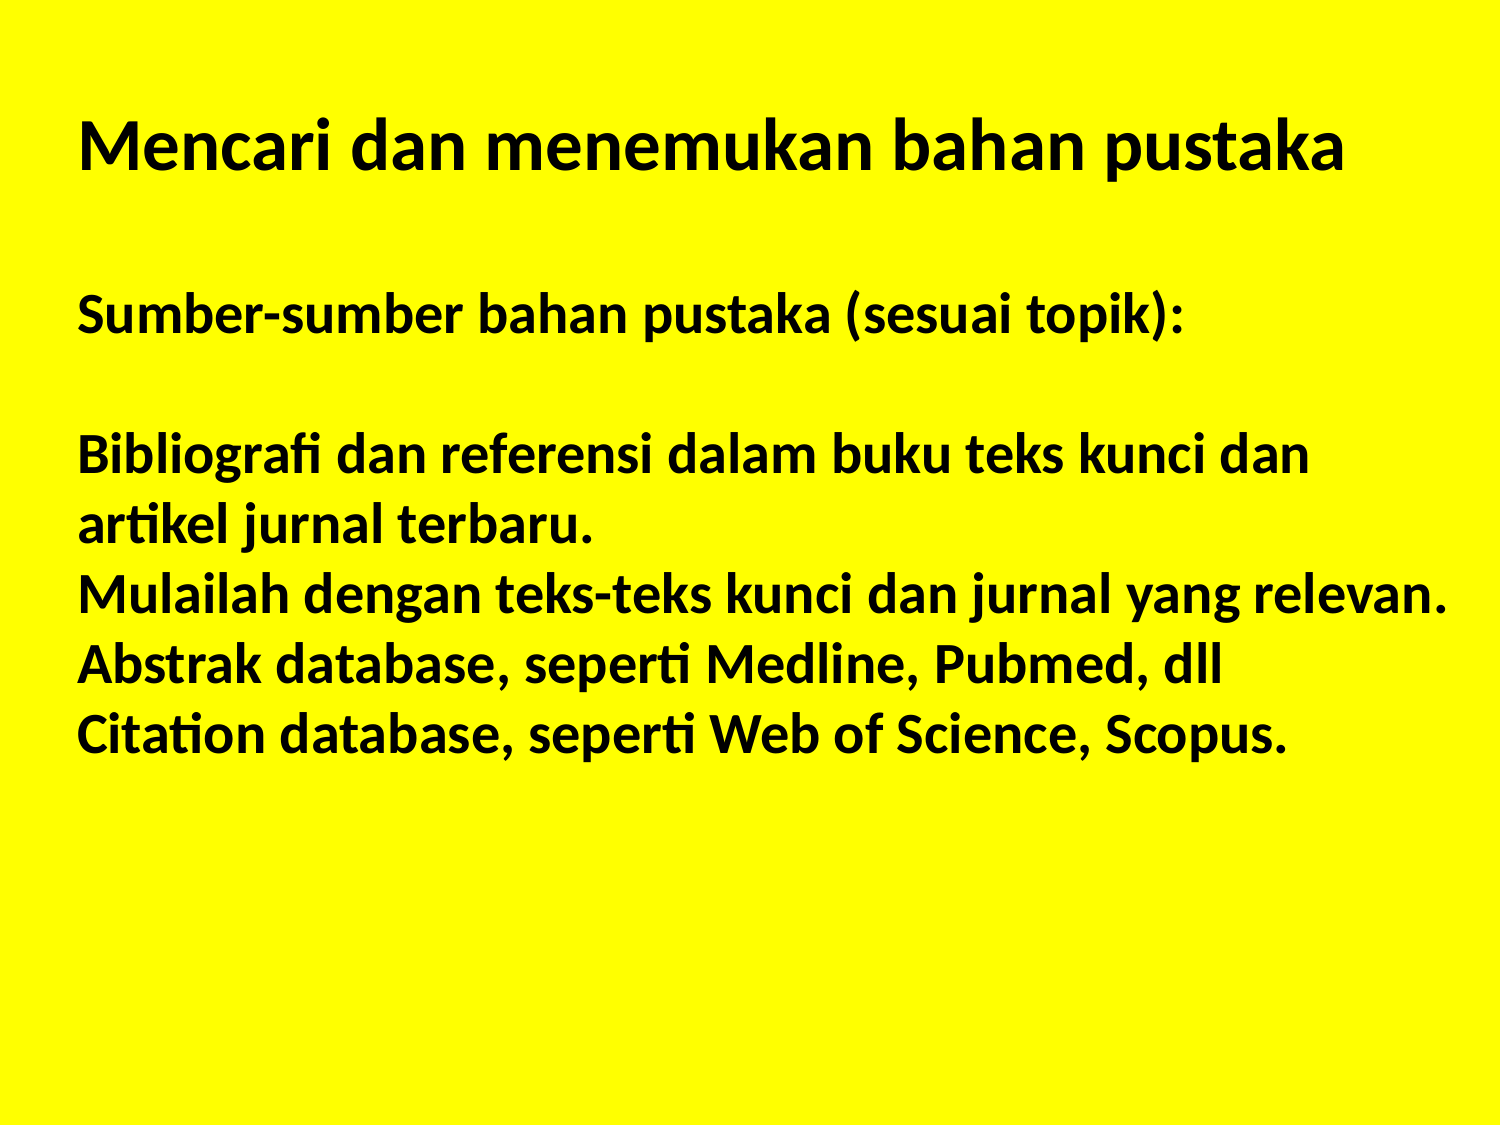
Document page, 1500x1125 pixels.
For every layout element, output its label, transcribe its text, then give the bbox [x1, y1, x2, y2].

text_box Mencari dan menemukan bahan pustaka Sumber-sumber bahan pustaka (sesuai topik): Bibliografi dan referensi dalam buku teks kunci dan artikel jurnal terbaru. Mulailah dengan teks-teks kunci dan jurnal yang relevan. Abstrak database, seperti Medline, Pubmed, dll Citation database, seperti Web of Science, Scopus. [62, 87, 1475, 953]
